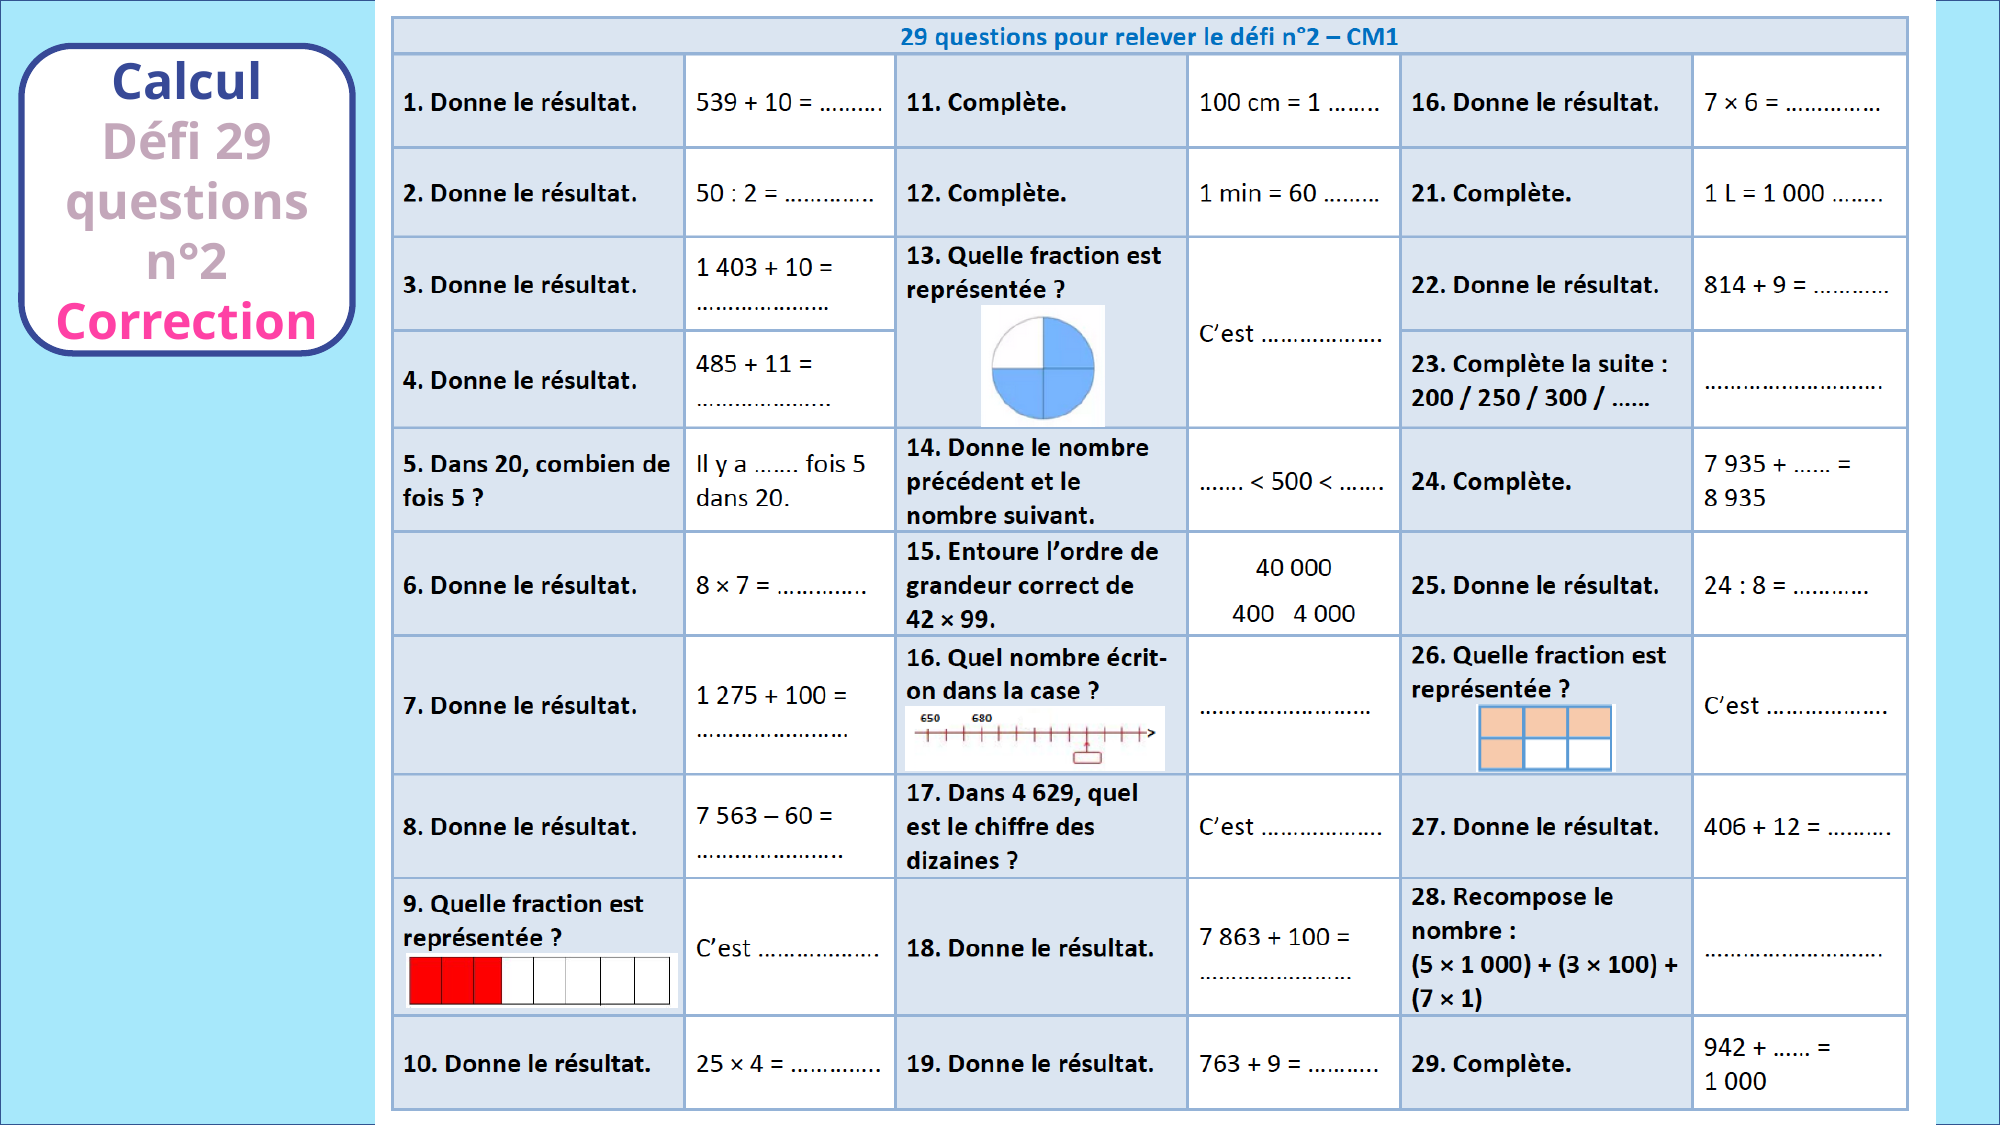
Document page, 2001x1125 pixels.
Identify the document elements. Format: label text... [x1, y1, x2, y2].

text_box Calcul Défi 29 questions n°2 Correction [20, 44, 354, 355]
picture [375, 0, 1936, 1125]
text_box [1936, 0, 2000, 1125]
text_box [0, 0, 375, 1125]
